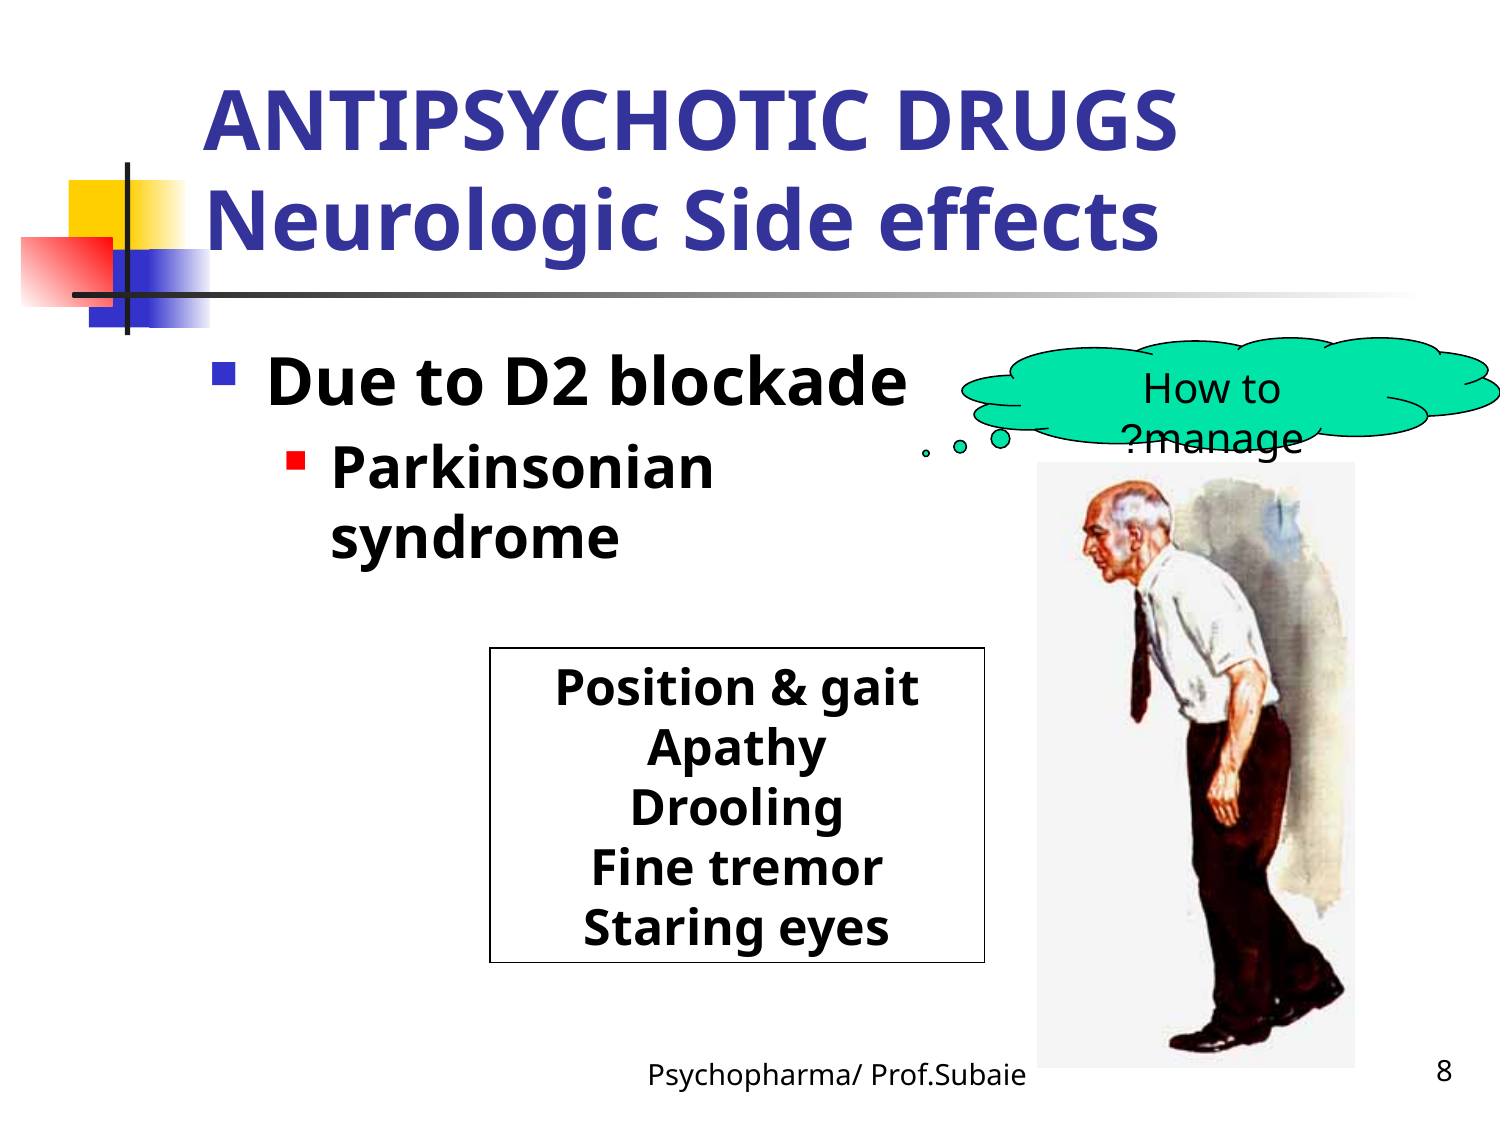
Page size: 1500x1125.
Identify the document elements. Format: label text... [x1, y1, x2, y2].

slide_number 8 [1154, 1023, 1468, 1100]
list Due to D2 blockade Parkinsonian syndrome [193, 331, 1025, 1006]
text_box How to manage? [961, 337, 1500, 451]
text_box Position & gait Apathy Drooling Fine tremor Staring eyes [490, 647, 985, 963]
footer Psychopharma/ Prof.Subaie [599, 1023, 1076, 1100]
picture [1037, 462, 1355, 1068]
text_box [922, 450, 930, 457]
title ANTIPSYCHOTIC DRUGS Neurologic Side effects [188, 35, 1468, 275]
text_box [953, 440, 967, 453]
